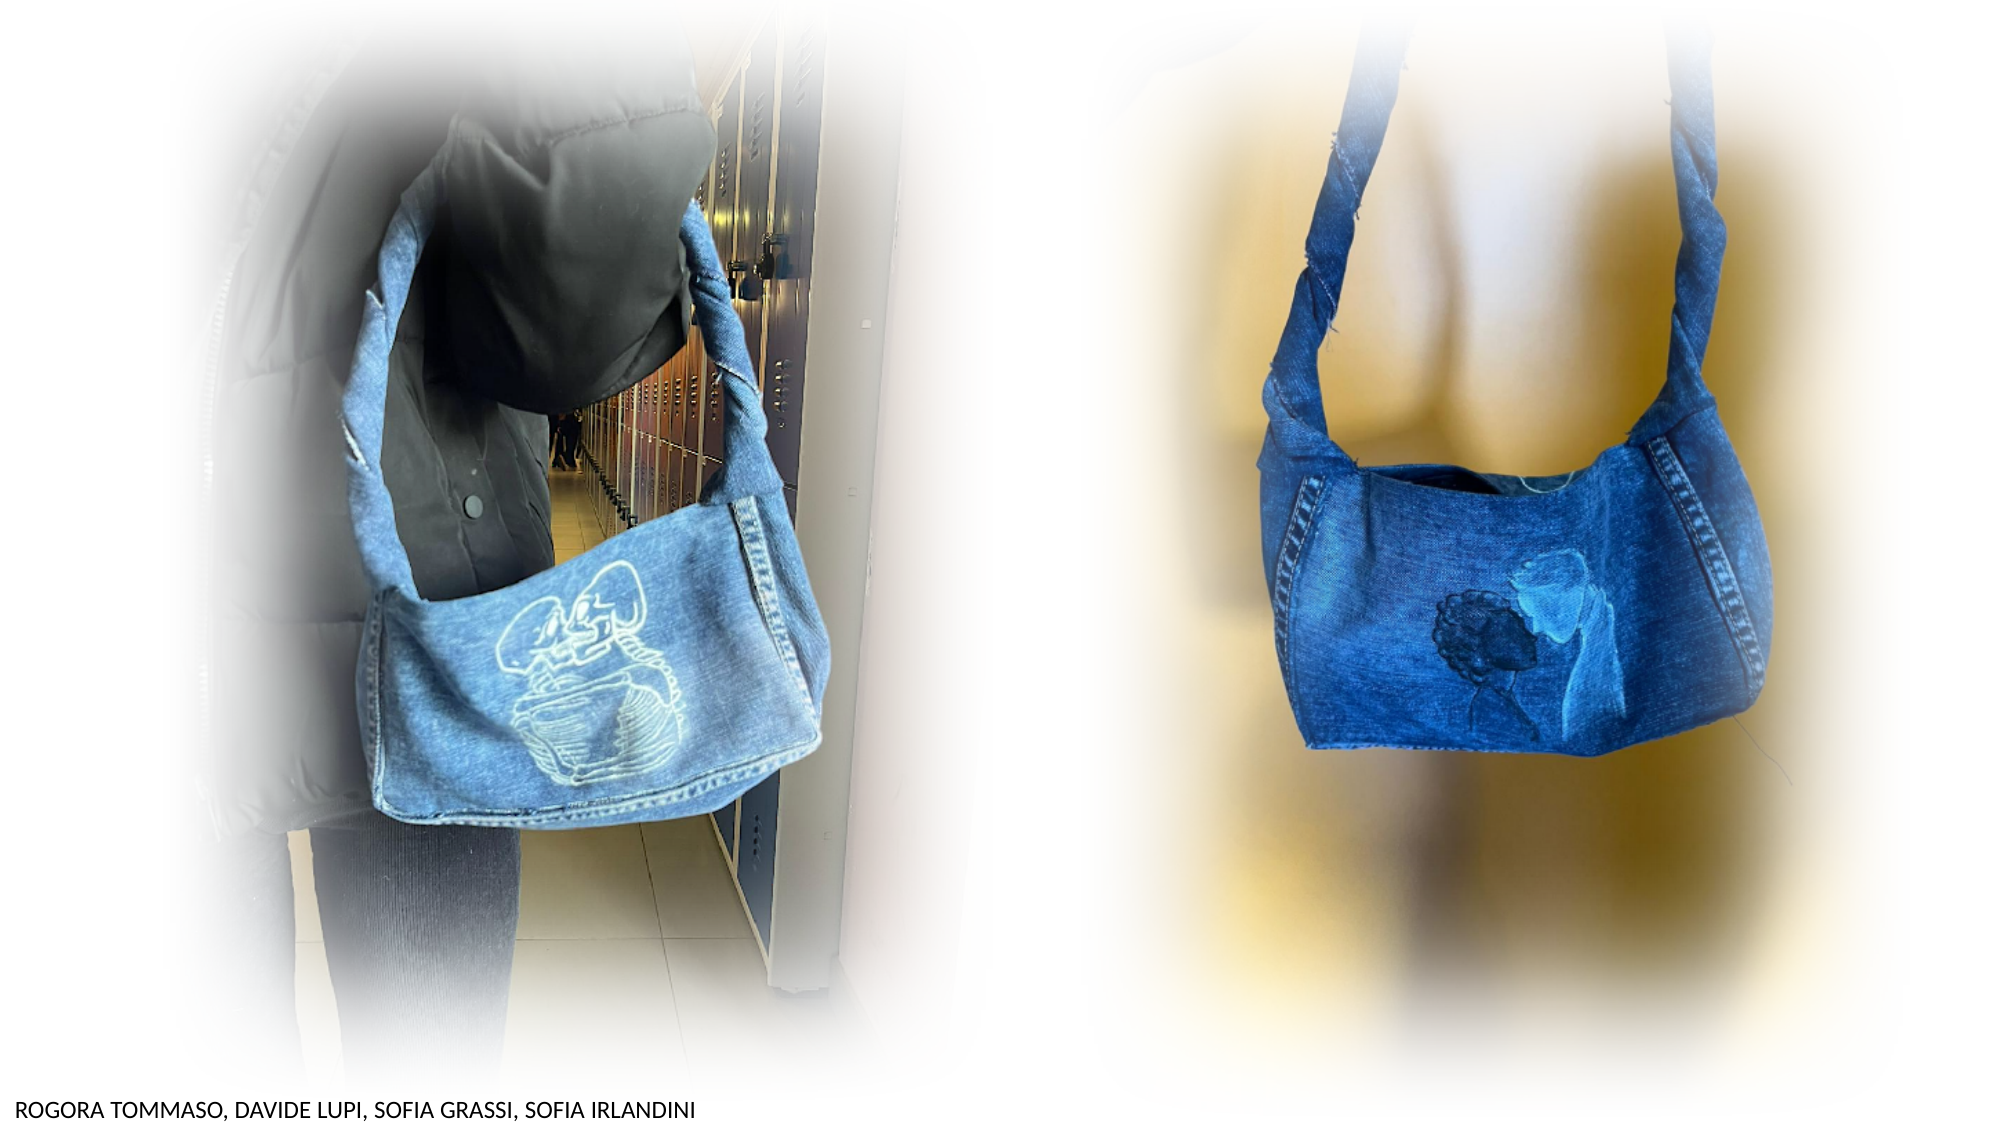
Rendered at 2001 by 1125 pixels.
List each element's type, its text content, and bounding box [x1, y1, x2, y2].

picture [1074, 0, 1918, 1125]
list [156, 0, 1000, 1109]
text_box ROGORA TOMMASO, DAVIDE LUPI, SOFIA GRASSI, SOFIA IRLANDINI [0, 1085, 1074, 1125]
